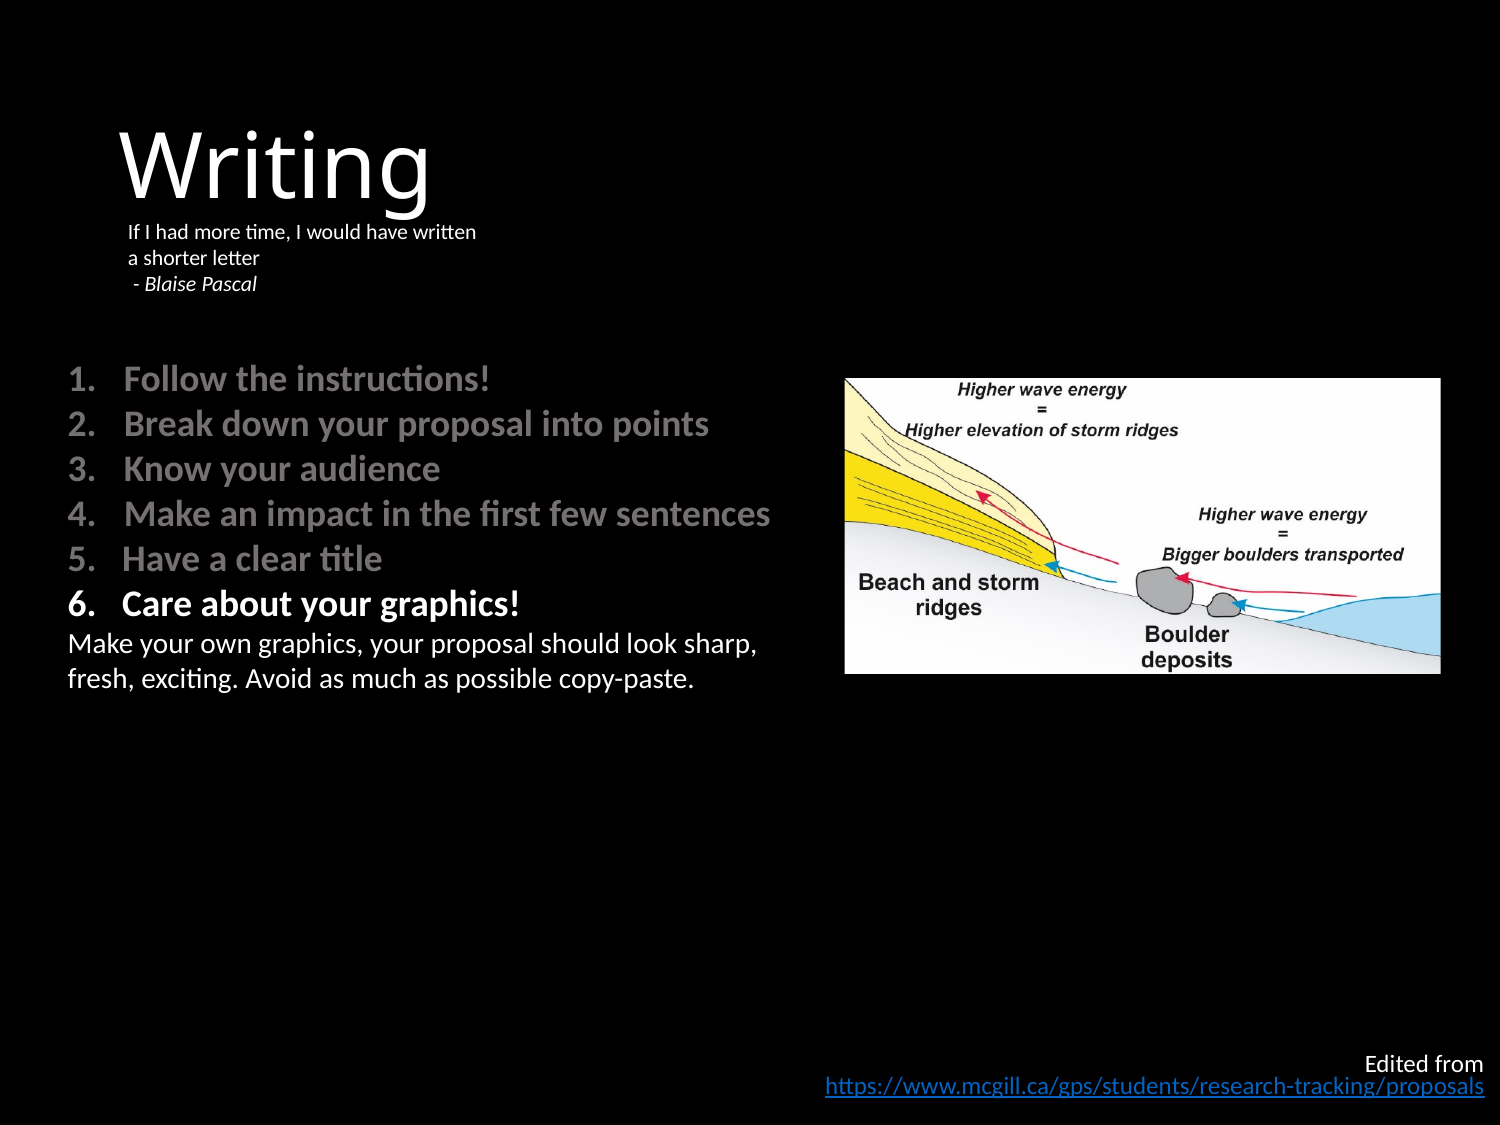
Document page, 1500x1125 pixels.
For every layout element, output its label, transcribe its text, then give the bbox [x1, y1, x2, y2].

text_box Edited from [1350, 1039, 1500, 1085]
text_box If I had more time, I would have written a shorter letter - Blaise Pascal [113, 209, 495, 304]
picture [844, 378, 1441, 674]
text_box Follow the instructions! Break down your proposal into points Know your audience Make an impact in the first few sentences 5. Have a clear title 6. Care about your graphics! Make your own graphics, your proposal should look sharp, fresh, exciting. Avoid as much as possible copy-paste. [52, 346, 803, 702]
title Writing [103, 59, 1397, 278]
text_box https://www.mcgill.ca/gps/students/research-tracking/proposals [785, 1062, 1500, 1108]
